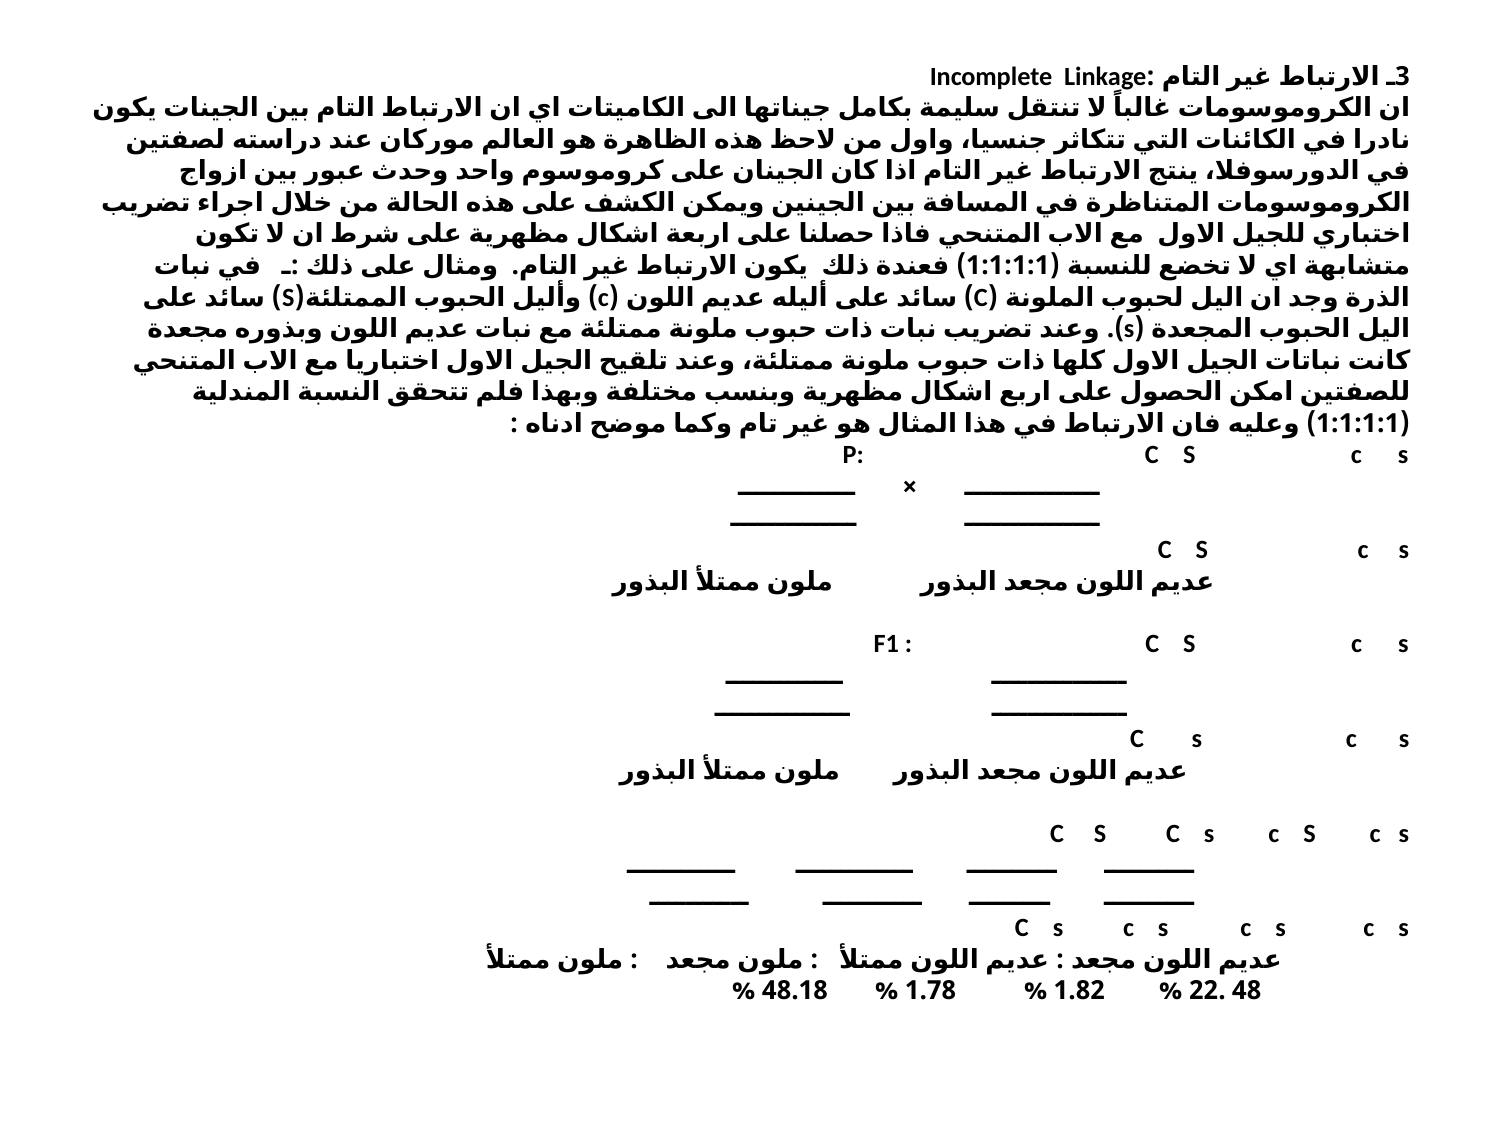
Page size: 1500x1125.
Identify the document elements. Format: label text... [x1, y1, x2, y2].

title 3ـ الارتباط غير التام :Incomplete Linkage ان الكروموسومات غالباً لا تنتقل سليمة بكامل جيناتها الى الكاميتات اي ان الارتباط التام بين الجينات يكون نادرا في الكائنات التي تتكاثر جنسيا، واول من لاحظ هذه الظاهرة هو العالم موركان عند دراسته لصفتين في الدورسوفلا، ينتج الارتباط غير التام اذا كان الجينان على كروموسوم واحد وحدث عبور بين ازواج الكروموسومات المتناظرة في المسافة بين الجينين ويمكن الكشف على هذه الحالة من خلال اجراء تضريب اختباري للجيل الاول مع الاب المتنحي فاذا حصلنا على اربعة اشكال مظهرية على شرط ان لا تكون متشابهة اي لا تخضع للنسبة (1:1:1:1) فعندة ذلك يكون الارتباط غير التام. ومثال على ذلك :ـ في نبات الذرة وجد ان اليل لحبوب الملونة (C) سائد على أليله عديم اللون (c) وأليل الحبوب الممتلئة(S) سائد على اليل الحبوب المجعدة (s). وعند تضريب نبات ذات حبوب ملونة ممتلئة مع نبات عديم اللون وبذوره مجعدة كانت نباتات الجيل الاول كلها ذات حبوب ملونة ممتلئة، وعند تلقيح الجيل الاول اختباريا مع الاب المتنحي للصفتين امكن الحصول على اربع اشكال مظهرية وبنسب مختلفة وبهذا فلم تتحقق النسبة المندلية (1:1:1:1) وعليه فان الارتباط في هذا المثال هو غير تام وكما موضح ادناه : P: C S c s ـــــــــــــــ × ـــــــــــــ ـــــــــــــــ ــــــــــــــ C S c s عديم اللون مجعد البذور ملون ممتلأ البذور F1 : C S c s ـــــــــــــــ ـــــــــــــ ـــــــــــــــ ـــــــــــــــ C s c s عديم اللون مجعد البذور ملون ممتلأ البذور C S C s c S c s ــــــــــ ــــــــــ ـــــــــــــ ــــــــــــ ــــــــــ ـــــــــ ـــــــــــ ـــــــــــ C s c s c s c s عديم اللون مجعد : عديم اللون ممتلأ : ملون مجعد : ملون ممتلأ 48 .22 % 1.82 % 1.78 % 48.18 % [75, 45, 1425, 1083]
